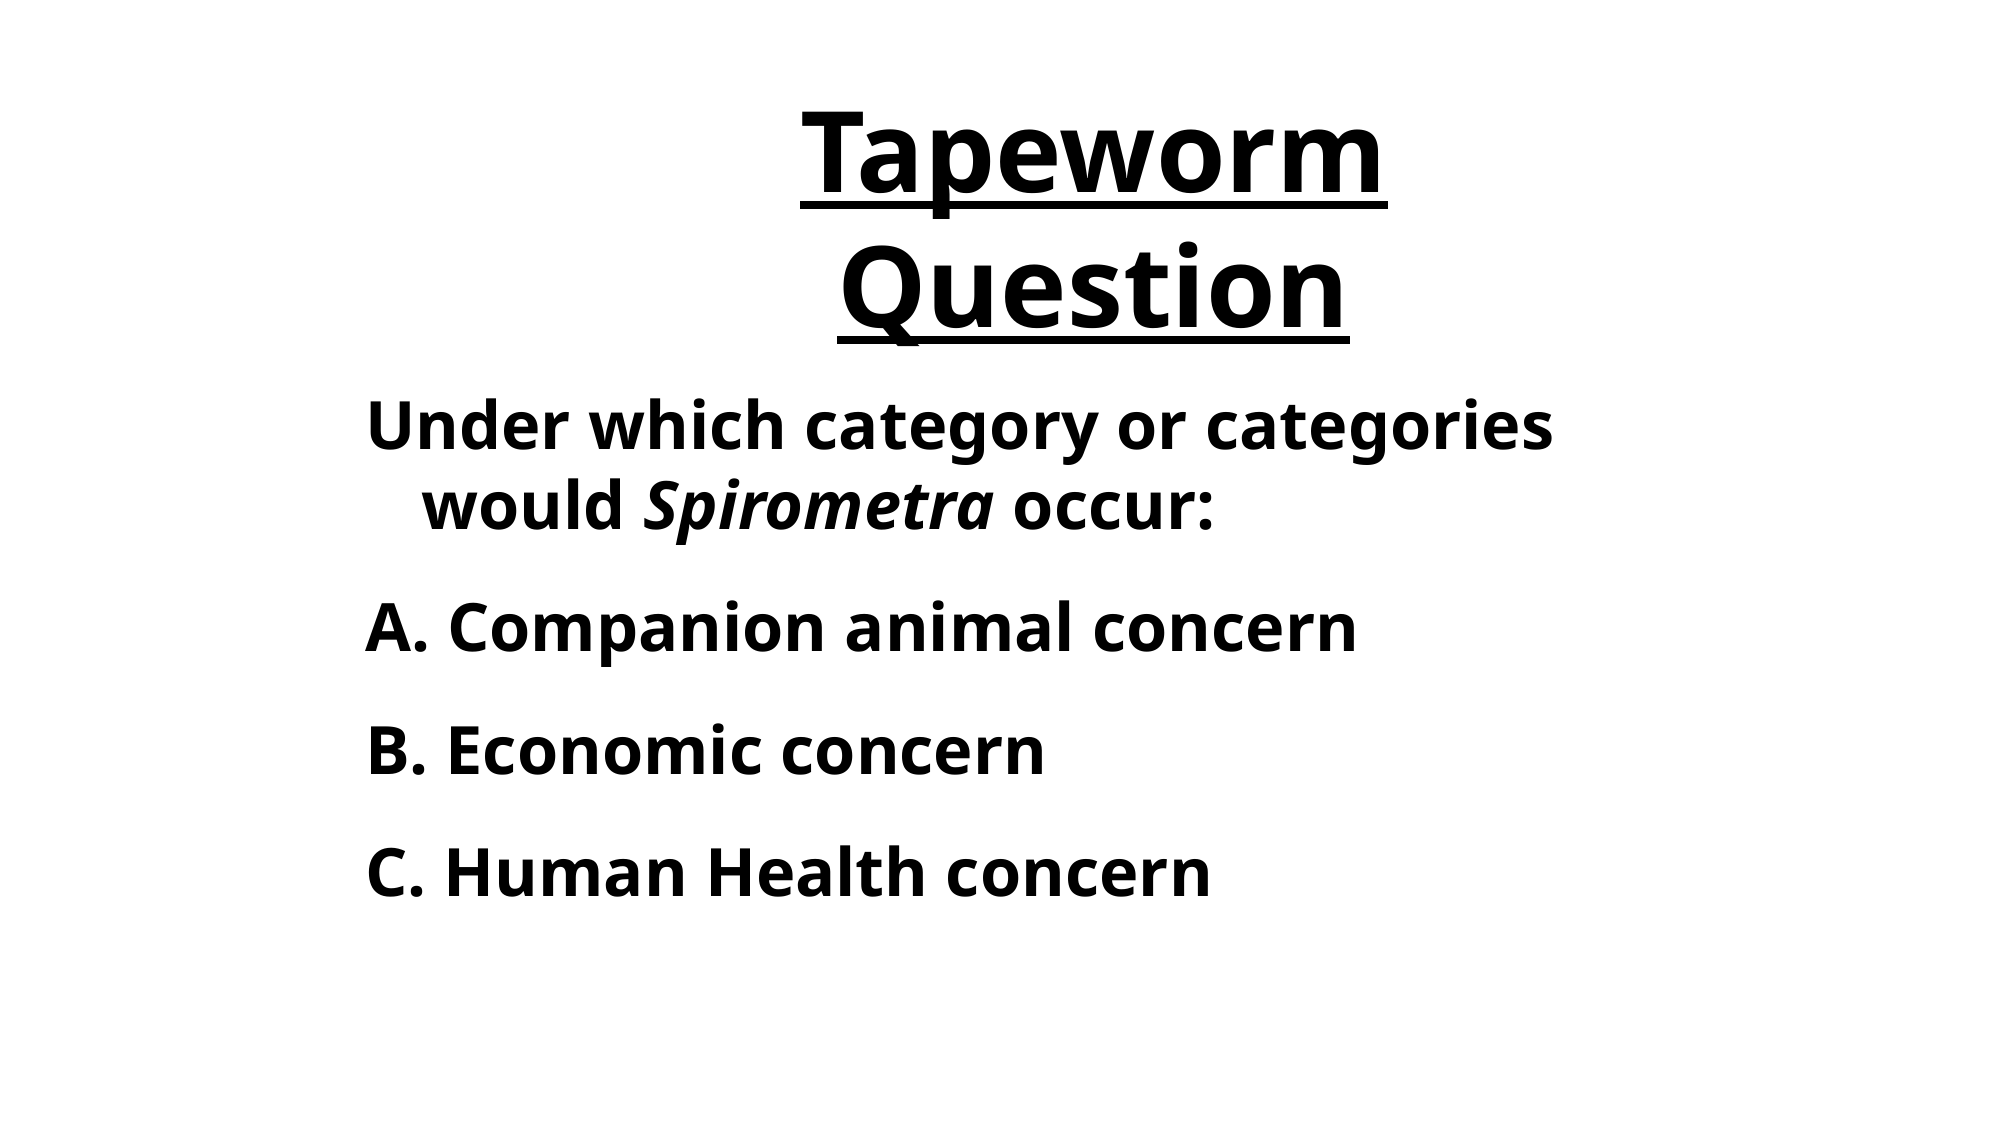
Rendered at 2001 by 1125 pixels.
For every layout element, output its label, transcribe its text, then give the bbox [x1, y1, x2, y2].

title Tapeworm Question [537, 149, 1650, 280]
list Under which category or categories would Spirometra occur: A. Companion animal concern B. Economic concern C. Human Health concern [350, 375, 1625, 963]
